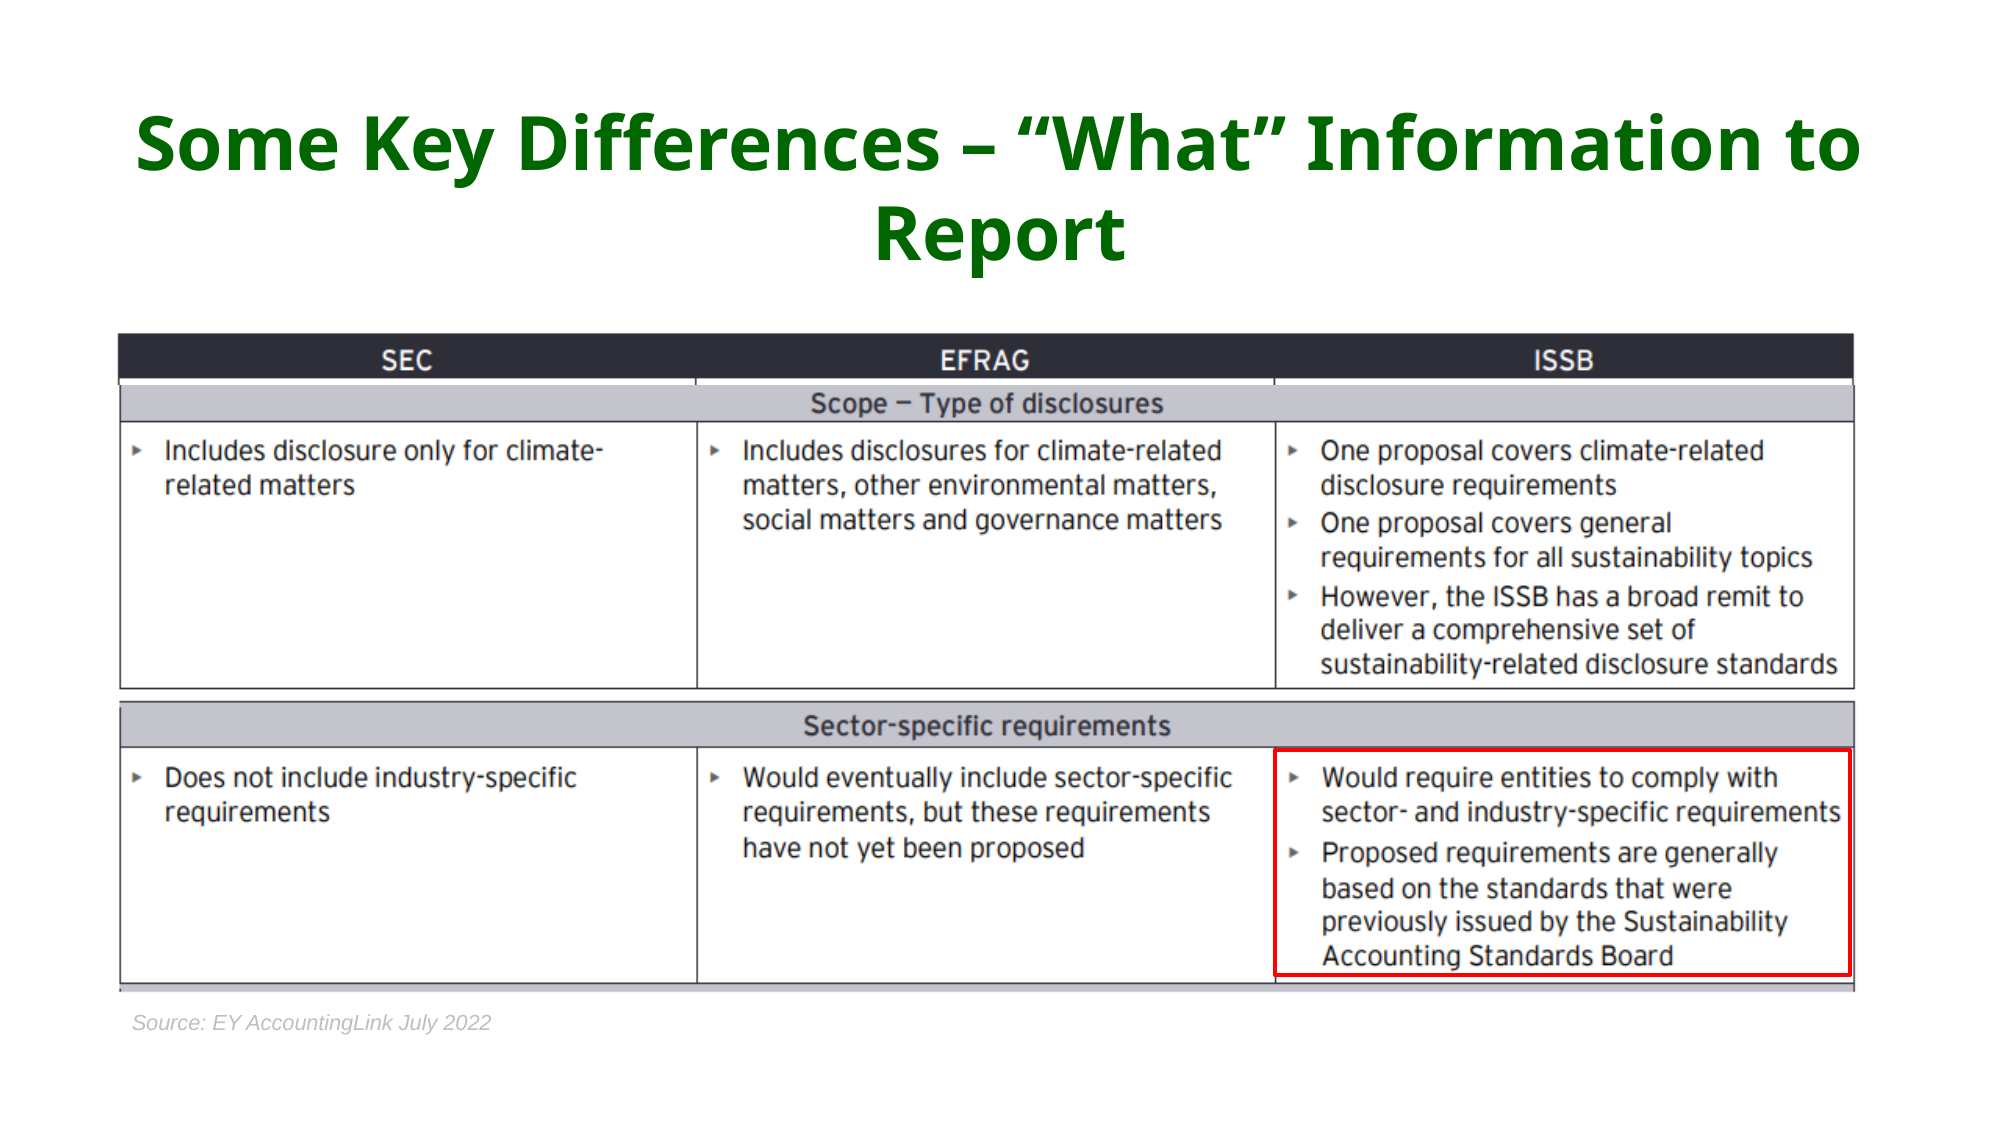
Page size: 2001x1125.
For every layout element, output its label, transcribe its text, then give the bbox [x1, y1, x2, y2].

title Some Key Differences – “What” Information to Report [99, 87, 1900, 275]
picture [112, 324, 1865, 1001]
text_box Source: EY AccountingLink July 2022 [117, 1012, 508, 1043]
